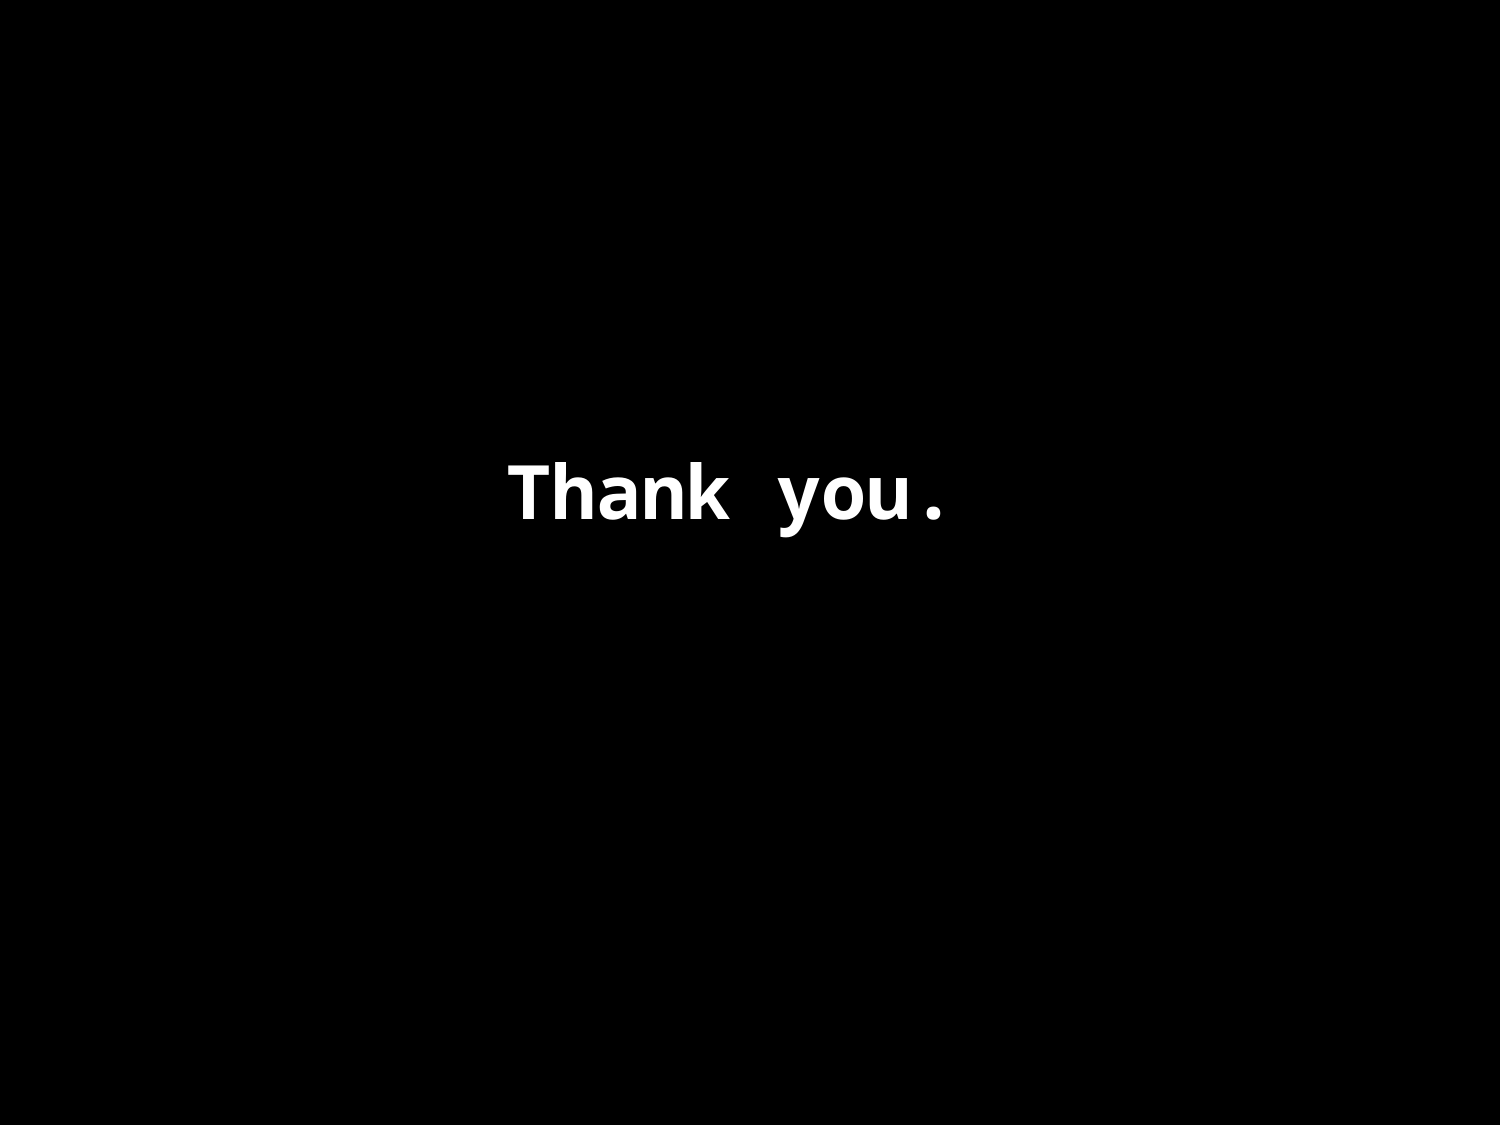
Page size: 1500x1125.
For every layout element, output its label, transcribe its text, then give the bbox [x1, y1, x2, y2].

text_box Thank you. [99, 437, 1363, 543]
